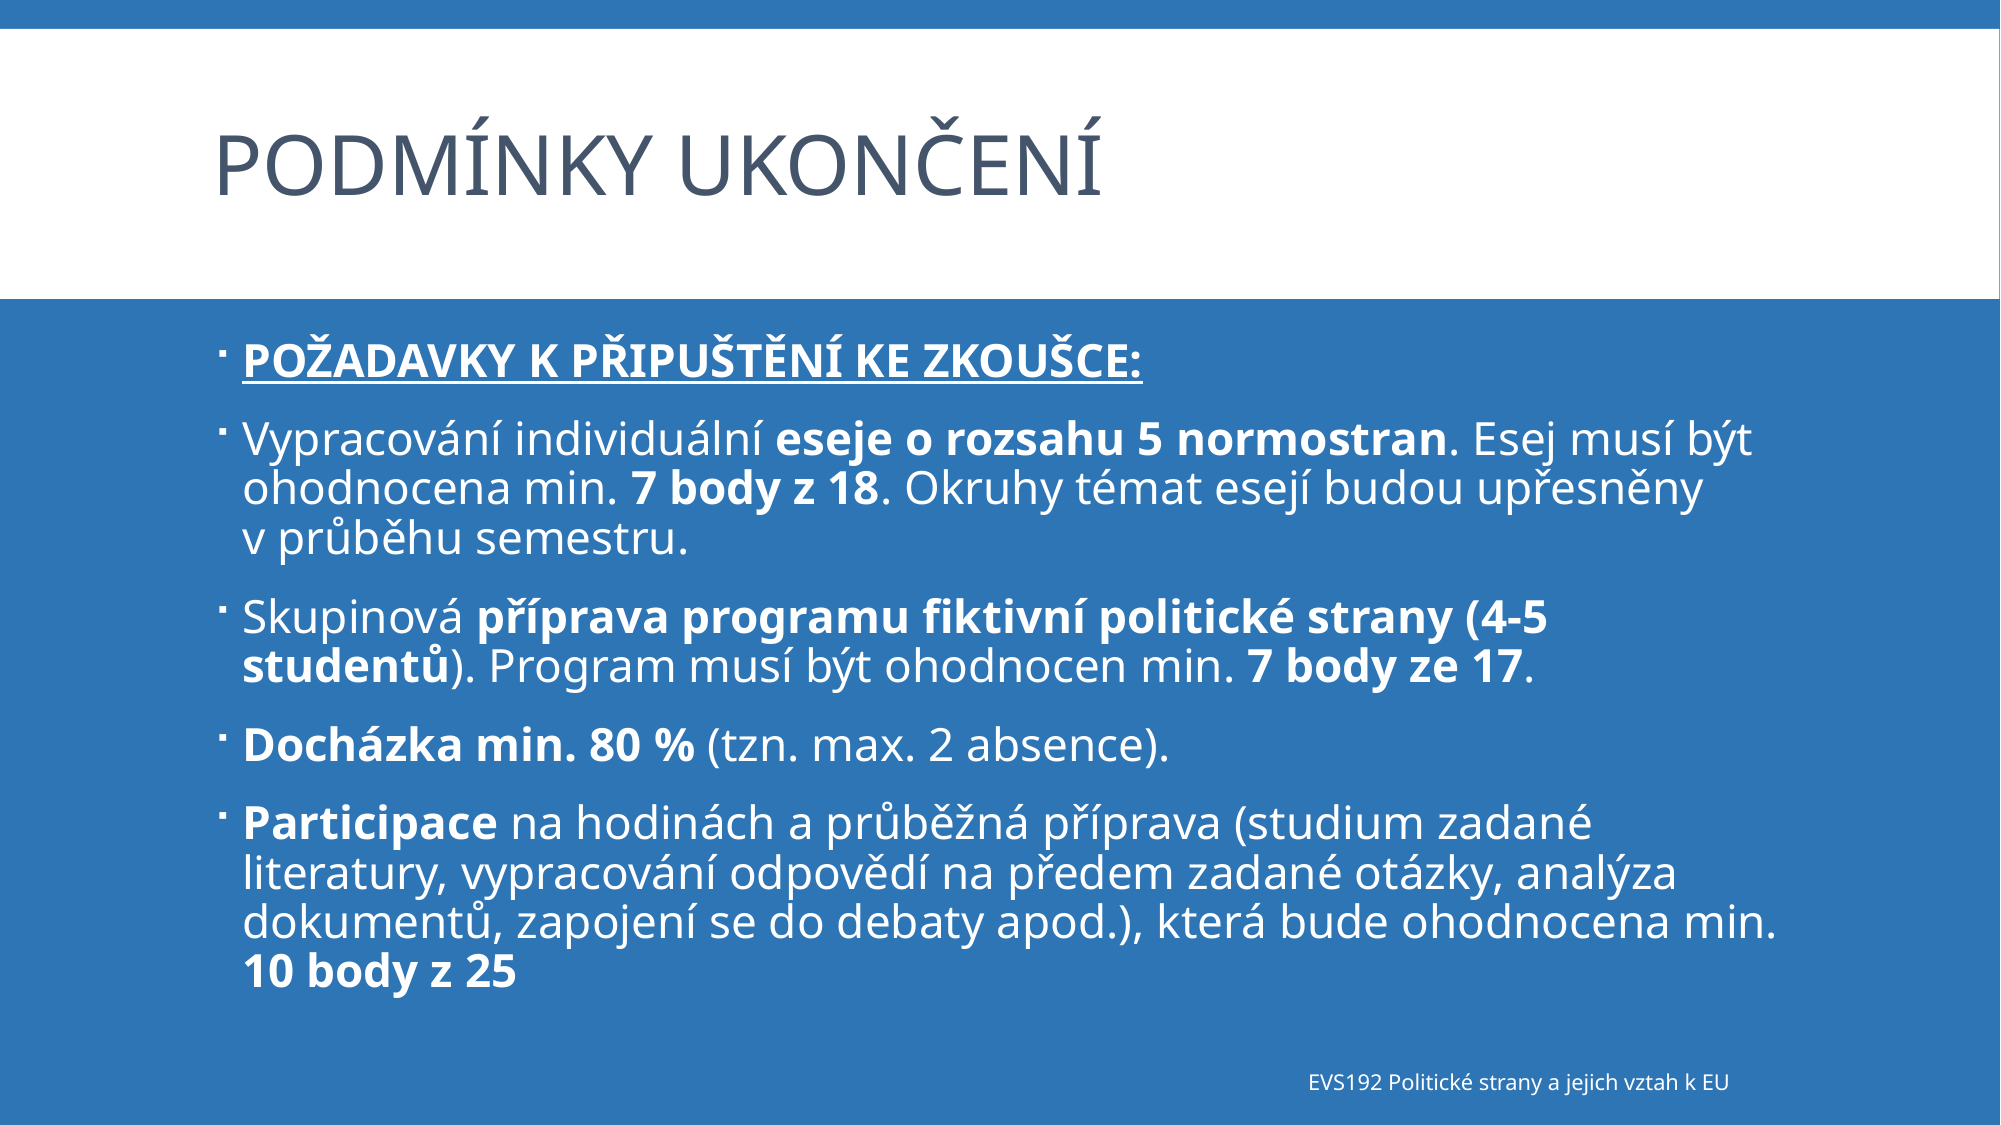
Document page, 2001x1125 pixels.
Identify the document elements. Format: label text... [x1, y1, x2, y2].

footer EVS192 Politické strany a jejich vztah k EU [918, 1053, 1746, 1114]
list POŽADAVKY K PŘIPUŠTĚNÍ KE ZKOUŠCE: Vypracování individuální eseje o rozsahu 5 normostran. Esej musí být ohodnocena min. 7 body z 18. Okruhy témat esejí budou upřesněny v průběhu semestru. Skupinová příprava programu fiktivní politické strany (4-5 studentů). Program musí být ohodnocen min. 7 body ze 17. Docházka min. 80 % (tzn. max. 2 absence). Participace na hodinách a průběžná příprava (studium zadané literatury, vypracování odpovědí na předem zadané otázky, analýza dokumentů, zapojení se do debaty apod.), která bude ohodnocena min. 10 body z 25 [197, 329, 1803, 1020]
title Podmínky ukončení [197, 46, 1803, 295]
